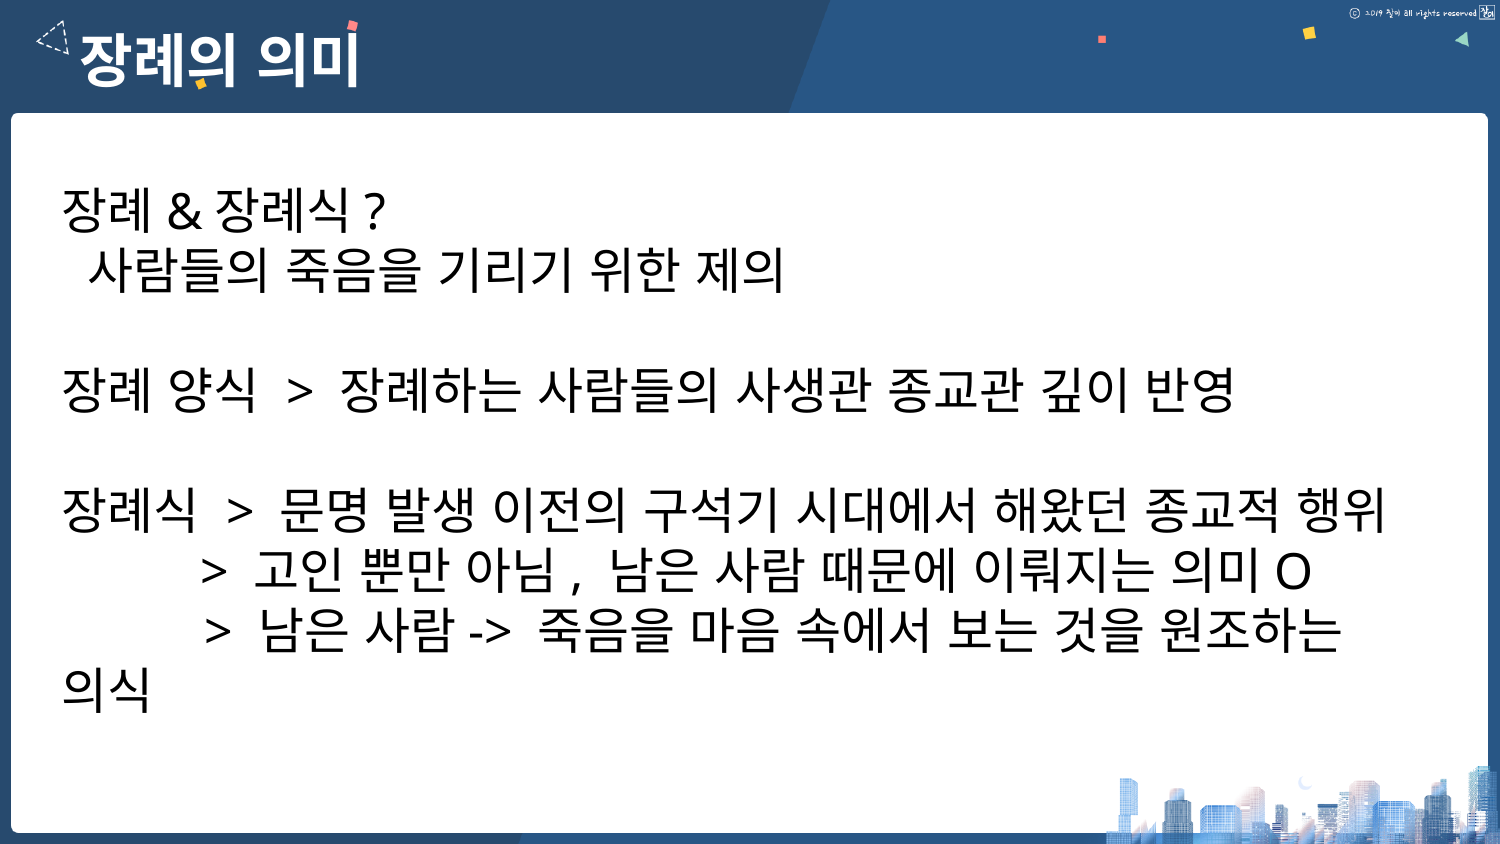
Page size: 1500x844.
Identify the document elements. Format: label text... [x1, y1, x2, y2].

picture [0, 0, 1500, 844]
text_box 장례&장례식? 사람들의 죽음을 기리기 위한 제의 장례 양식 > 장례하는 사람들의 사생관 종교관 깊이 반영 장례식 > 문명 발생 이전의 구석기 시대에서 해왔던 종교적 행위 > 고인 뿐만 아님, 남은 사람 때문에 이뤄지는 의미O > 남은 사람-> 죽음을 마음 속에서 보는 것을 원조하는 의식 [47, 171, 1453, 727]
text_box 장례의 의미 [64, 17, 951, 102]
